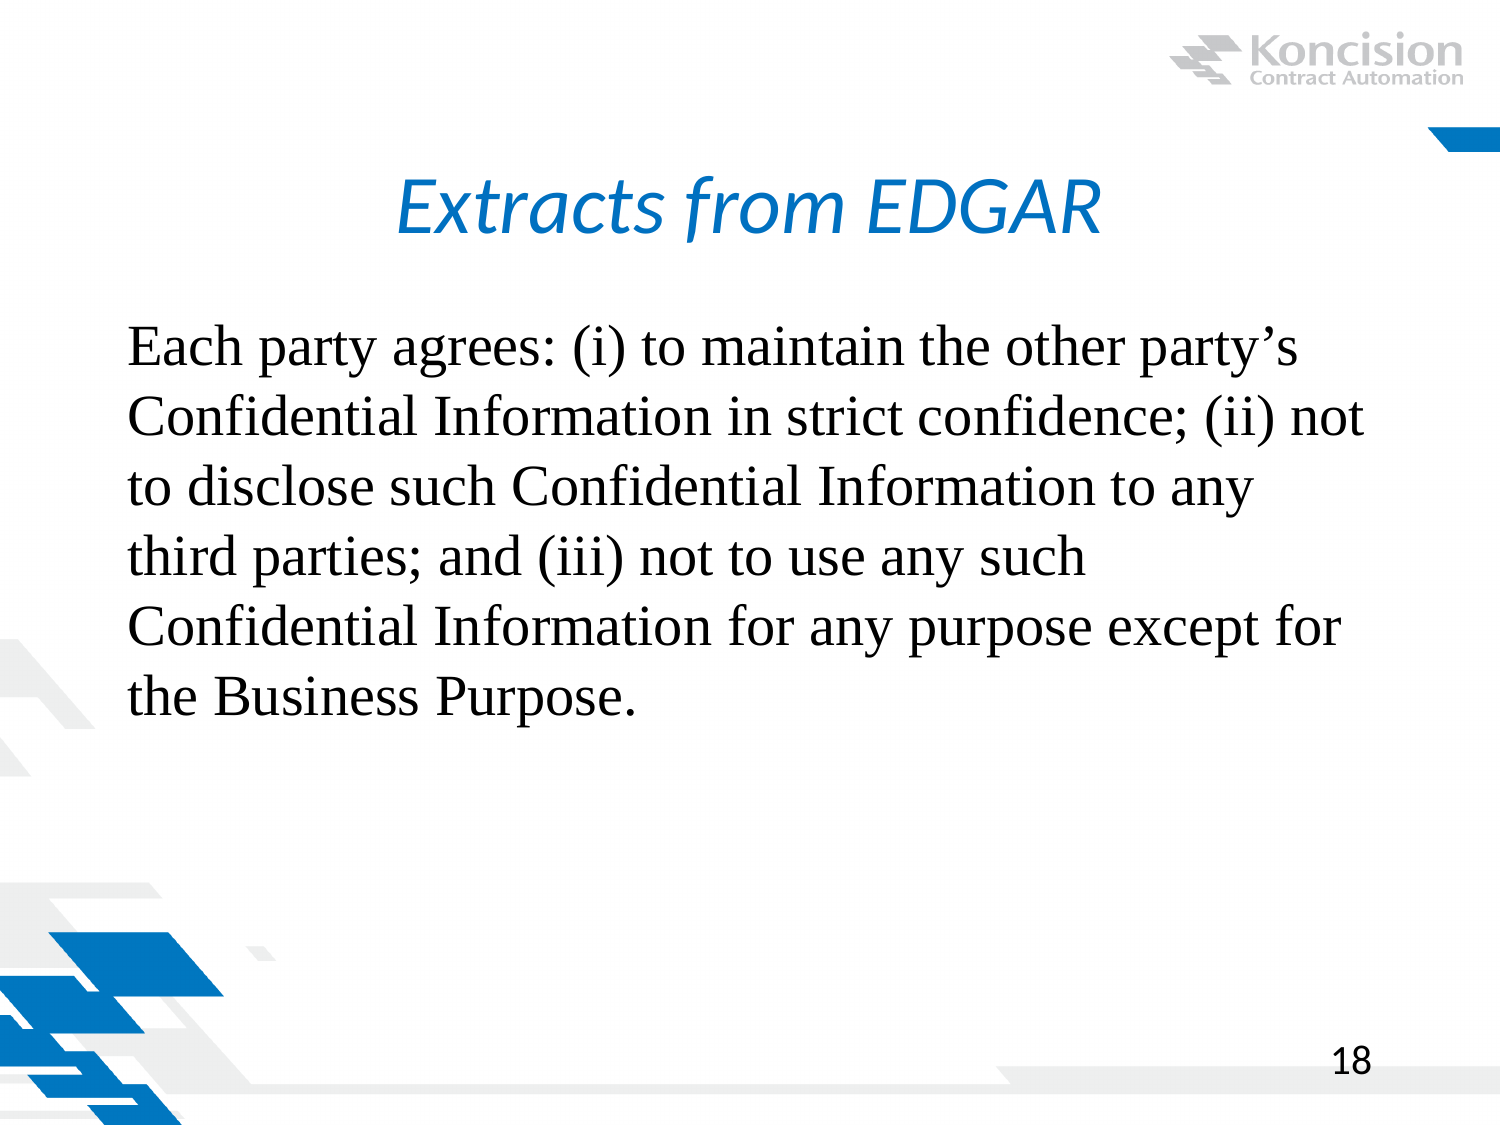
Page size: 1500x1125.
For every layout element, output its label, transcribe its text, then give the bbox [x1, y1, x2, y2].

list Each party agrees: (i) to maintain the other party’s Confidential Information in strict confidence; (ii) not to disclose such Confidential Information to any third parties; and (iii) not to use any such Confidential Information for any purpose except for the Business Purpose. [112, 299, 1388, 963]
title Extracts from EDGAR [112, 125, 1388, 288]
slide_number 18 [1074, 1024, 1388, 1101]
picture [0, 0, 1500, 1125]
